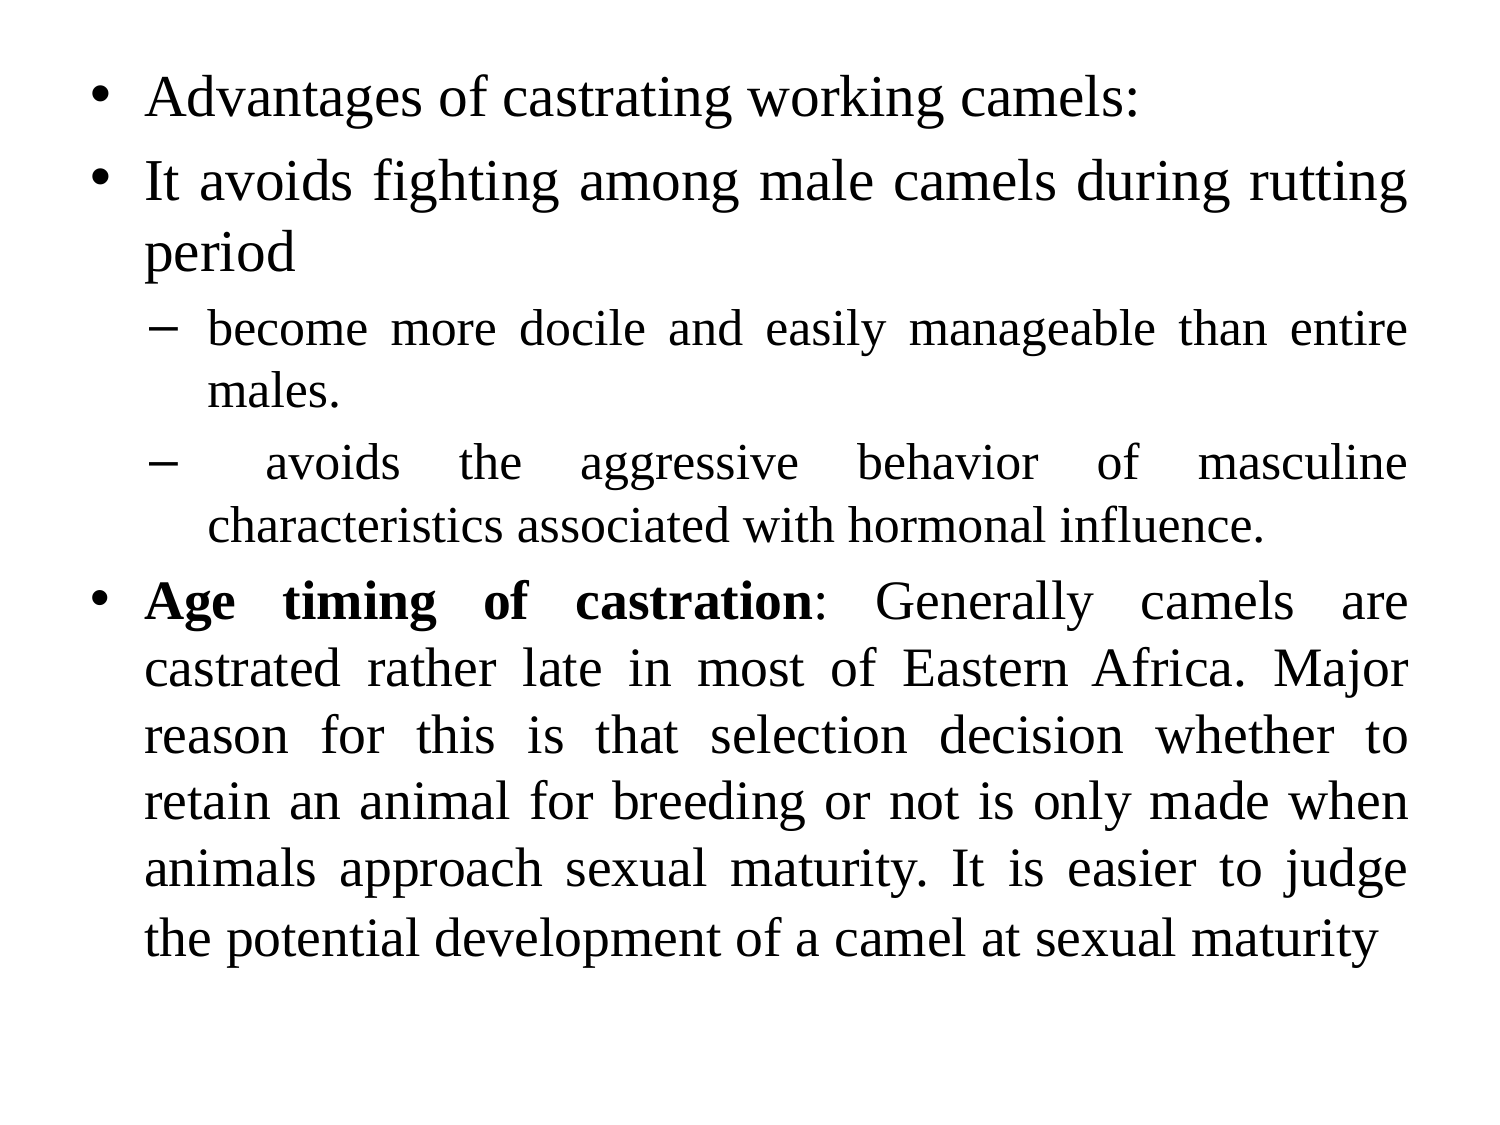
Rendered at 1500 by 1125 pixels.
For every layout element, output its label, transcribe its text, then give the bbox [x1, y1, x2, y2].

list Advantages of castrating working camels: It avoids fighting among male camels during rutting period become more docile and easily manageable than entire males. avoids the aggressive behavior of masculine characteristics associated with hormonal influence. Age timing of castration: Generally camels are castrated rather late in most of Eastern Africa. Major reason for this is that selection decision whether to retain an animal for breeding or not is only made when animals approach sexual maturity. It is easier to judge the potential development of a camel at sexual maturity [75, 50, 1425, 1005]
